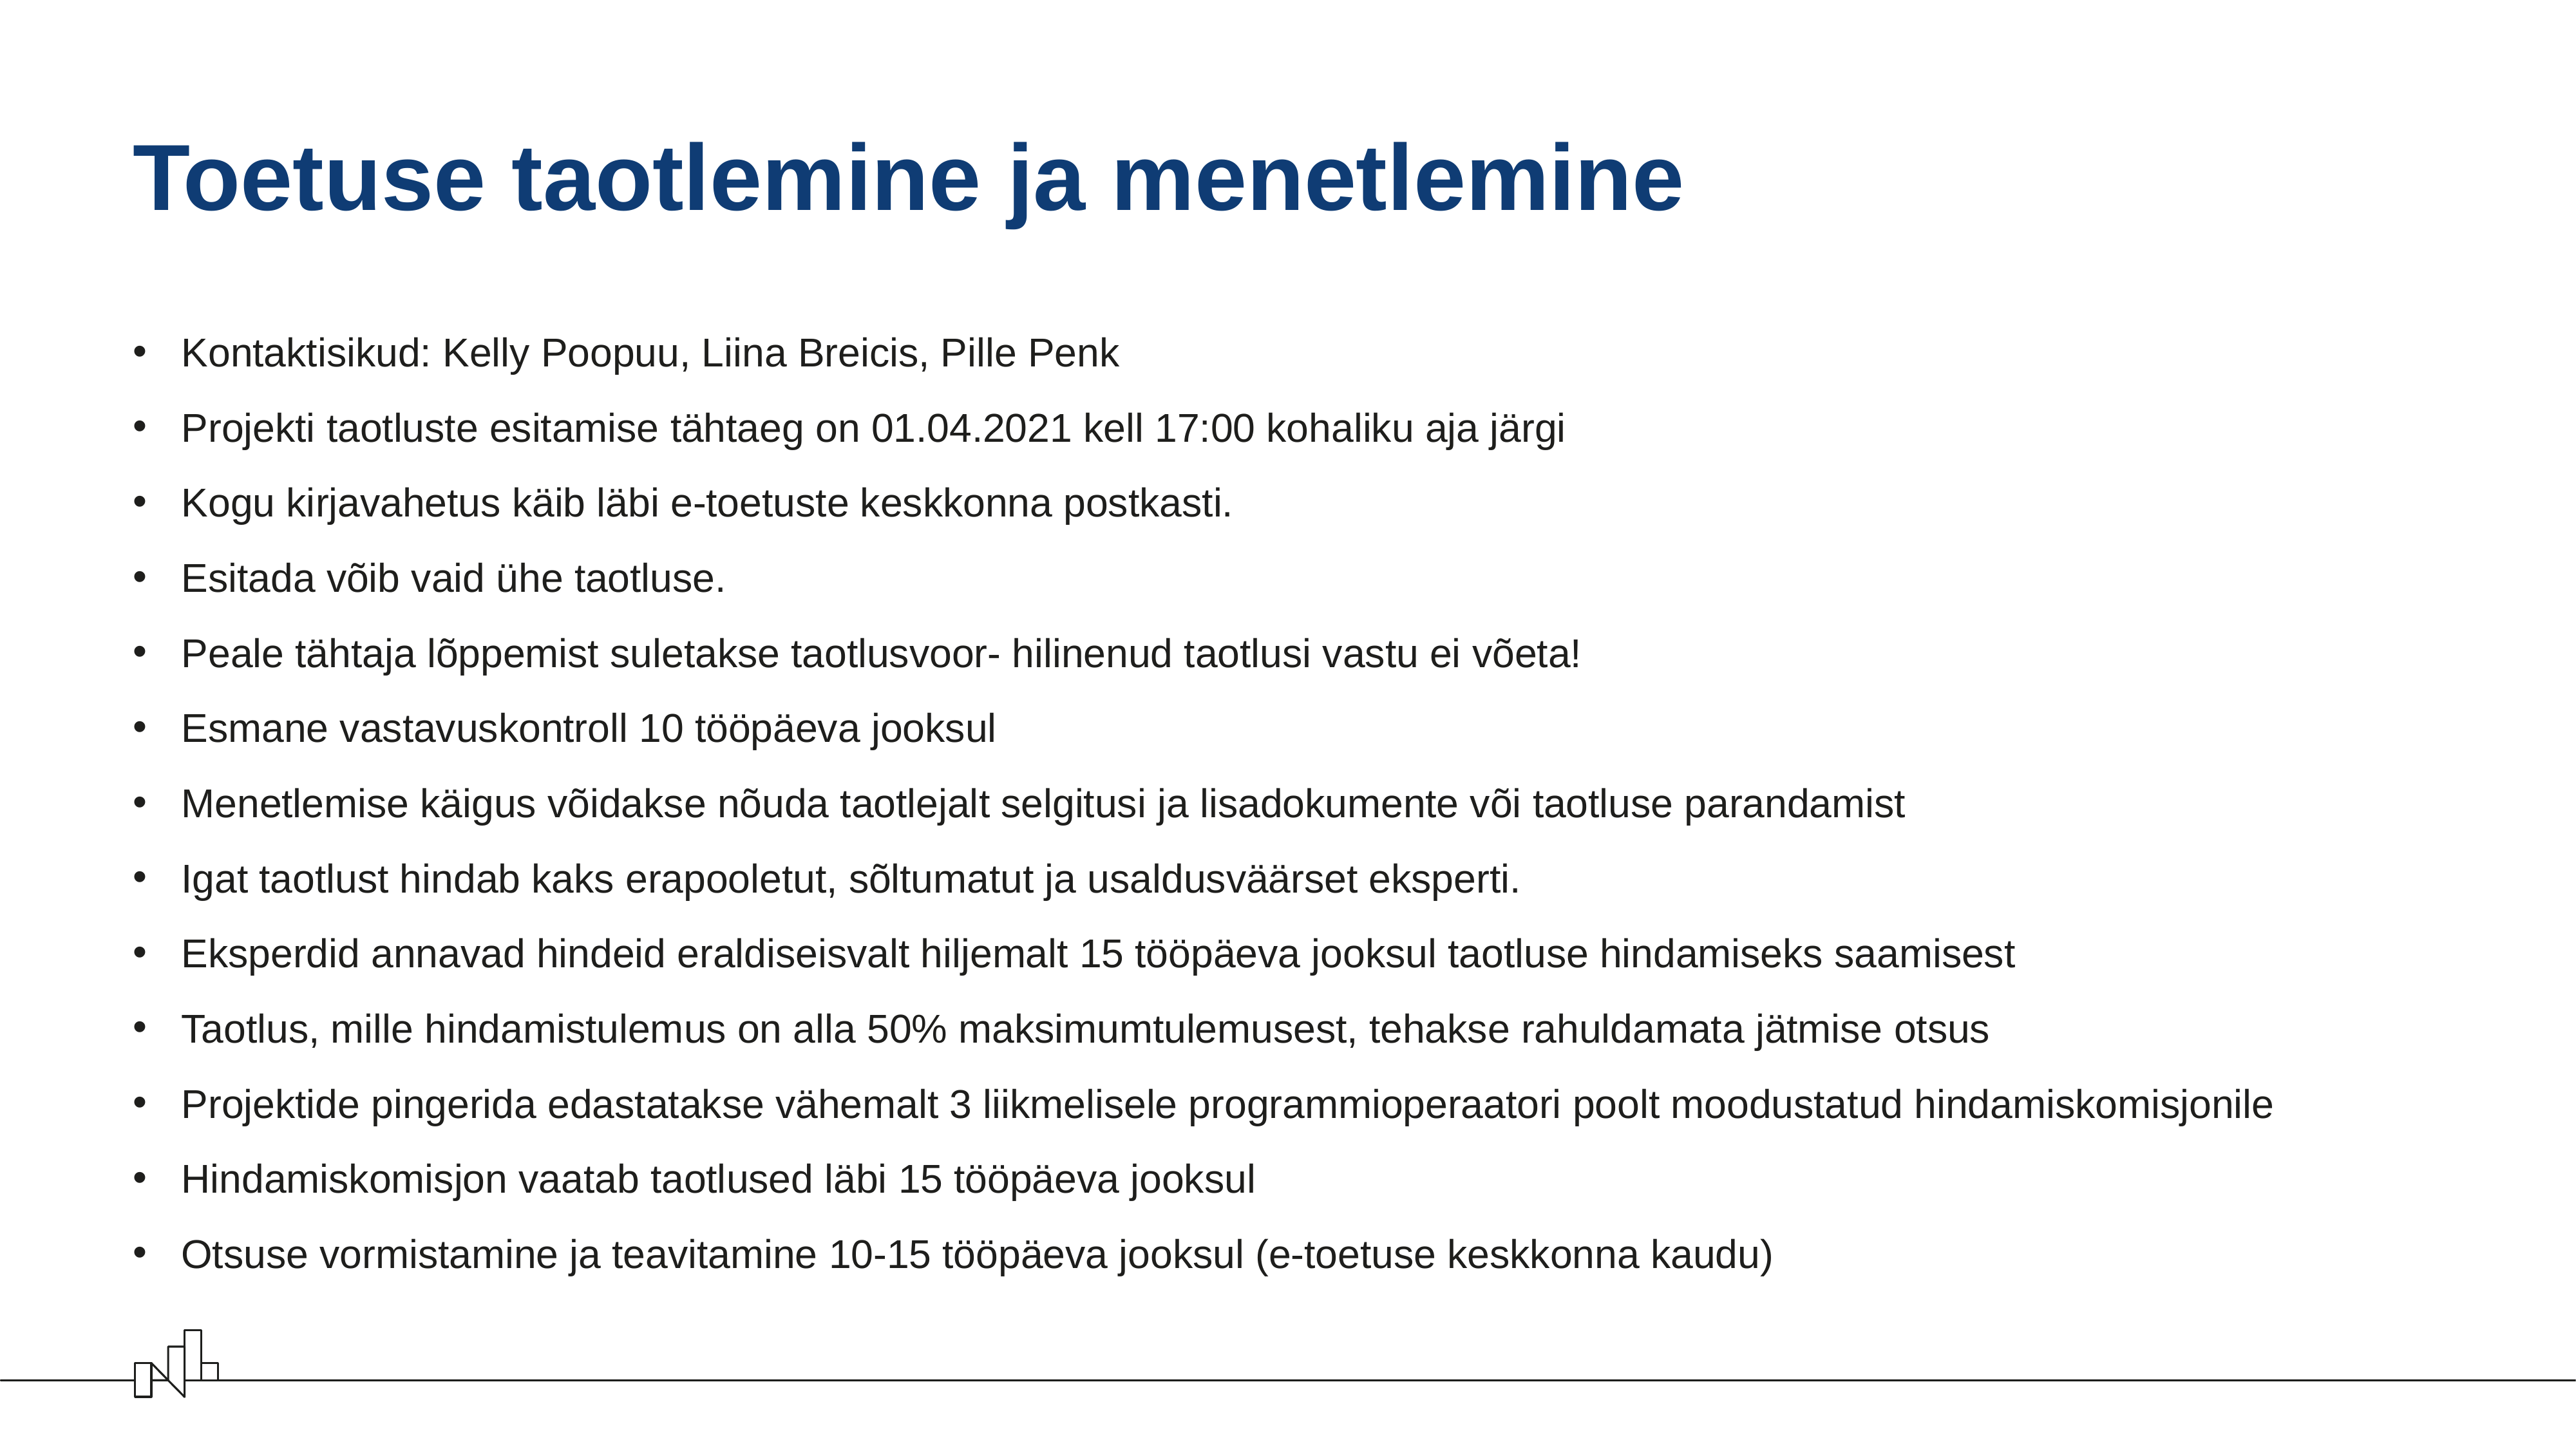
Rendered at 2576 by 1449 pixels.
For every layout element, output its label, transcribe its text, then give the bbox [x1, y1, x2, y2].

list Kontaktisikud: Kelly Poopuu, Liina Breicis, Pille Penk Projekti taotluste esitamise tähtaeg on 01.04.2021 kell 17:00 kohaliku aja järgi Kogu kirjavahetus käib läbi e-toetuste keskkonna postkasti. Esitada võib vaid ühe taotluse. Peale tähtaja lõppemist suletakse taotlusvoor- hilinenud taotlusi vastu ei võeta! Esmane vastavuskontroll 10 tööpäeva jooksul Menetlemise käigus võidakse nõuda taotlejalt selgitusi ja lisadokumente või taotluse parandamist Igat taotlust hindab kaks erapooletut, sõltumatut ja usaldusväärset eksperti. Eksperdid annavad hindeid eraldiseisvalt hiljemalt 15 tööpäeva jooksul taotluse hindamiseks saamisest Taotlus, mille hindamistulemus on alla 50% maksimumtulemusest, tehakse rahuldamata jätmise otsus Projektide pingerida edastatakse vähemalt 3 liikmelisele programmioperaatori poolt moodustatud hindamiskomisjonile Hindamiskomisjon vaatab taotlused läbi 15 tööpäeva jooksul Otsuse vormistamine ja teavitamine 10-15 tööpäeva jooksul (e-toetuse keskkonna kaudu) [133, 327, 2443, 1298]
title Toetuse taotlemine ja menetlemine [133, 116, 2443, 230]
